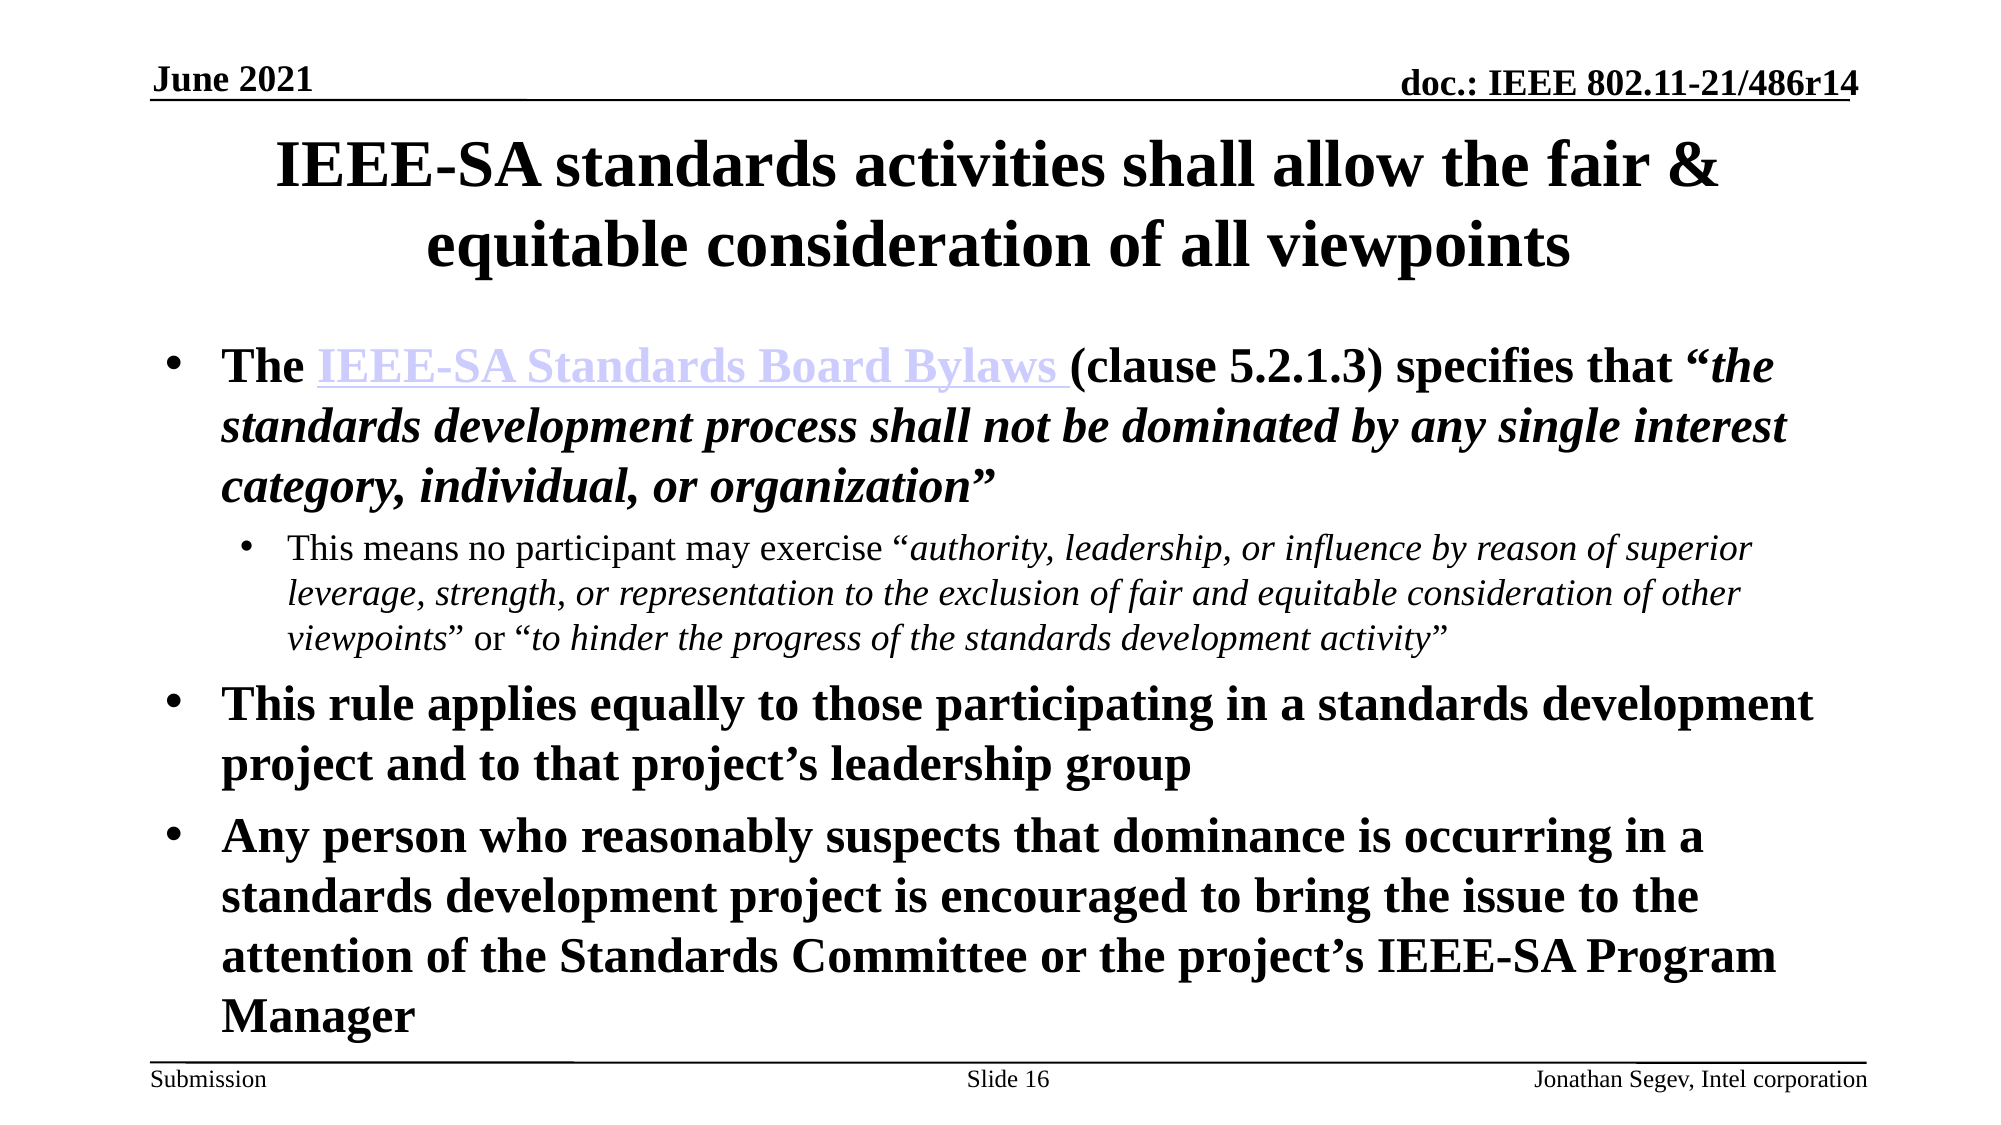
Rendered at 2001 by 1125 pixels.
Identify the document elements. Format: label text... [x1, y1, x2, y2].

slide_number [152, 54, 563, 100]
footer Jonathan Segev, Intel corporation [1171, 1061, 1869, 1093]
list The IEEE-SA Standards Board Bylaws (clause 5.2.1.3) specifies that “the standards development process shall not be dominated by any single interest category, individual, or organization” This means no participant may exercise “authority, leadership, or influence by reason of superior leverage, strength, or representation to the exclusion of fair and equitable consideration of other viewpoints” or “to hinder the progress of the standards development activity” This rule applies equally to those participating in a standards development project and to that project’s leadership group Any person who reasonably suspects that dominance is occurring in a standards development project is encouraged to bring the issue to the attention of the Standards Committee or the project’s IEEE-SA Program Manager [149, 324, 1850, 1000]
title IEEE-SA standards activities shall allow the fair & equitable consideration of all viewpoints [149, 112, 1850, 288]
slide_number Slide 16 [950, 1061, 1067, 1123]
